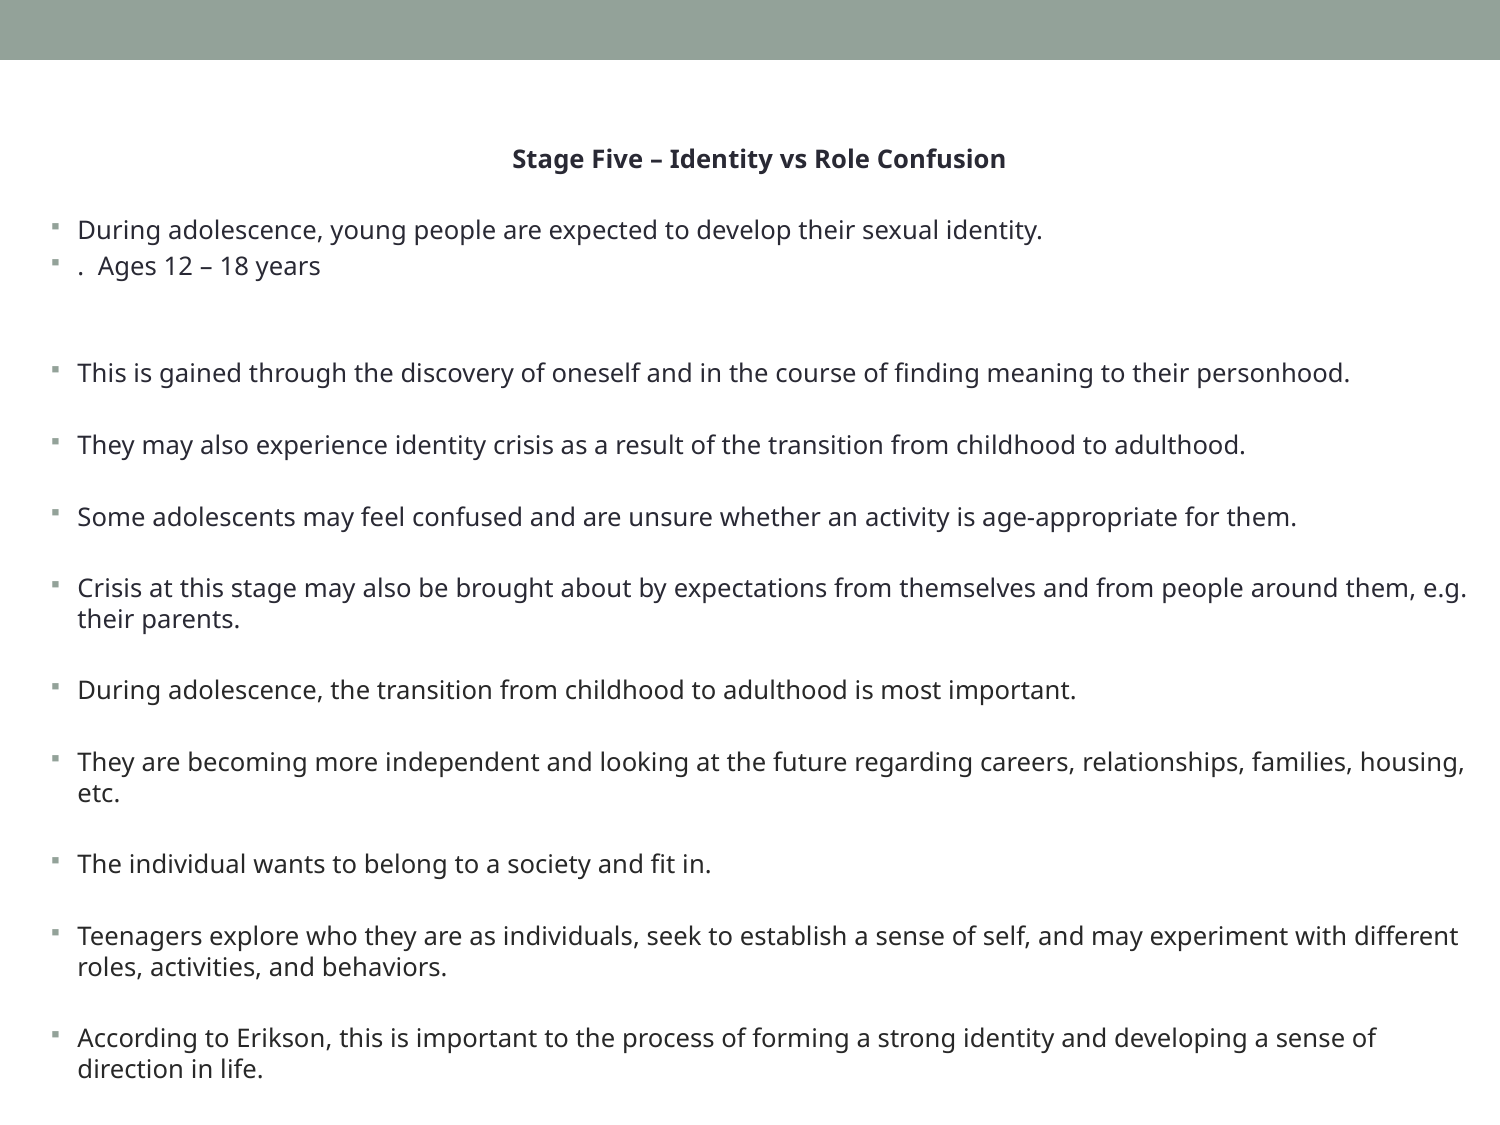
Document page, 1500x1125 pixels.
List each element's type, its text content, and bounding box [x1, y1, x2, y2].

list Stage Five – Identity vs Role Confusion During adolescence, young people are expected to develop their sexual identity. . Ages 12 – 18 years This is gained through the discovery of oneself and in the course of finding meaning to their personhood. They may also experience identity crisis as a result of the transition from childhood to adulthood. Some adolescents may feel confused and are unsure whether an activity is age-appropriate for them. Crisis at this stage may also be brought about by expectations from themselves and from people around them, e.g. their parents. During adolescence, the transition from childhood to adulthood is most important. They are becoming more independent and looking at the future regarding careers, relationships, families, housing, etc. The individual wants to belong to a society and fit in. Teenagers explore who they are as individuals, seek to establish a sense of self, and may experiment with different roles, activities, and behaviors. According to Erikson, this is important to the process of forming a strong identity and developing a sense of direction in life. [35, 96, 1484, 1100]
